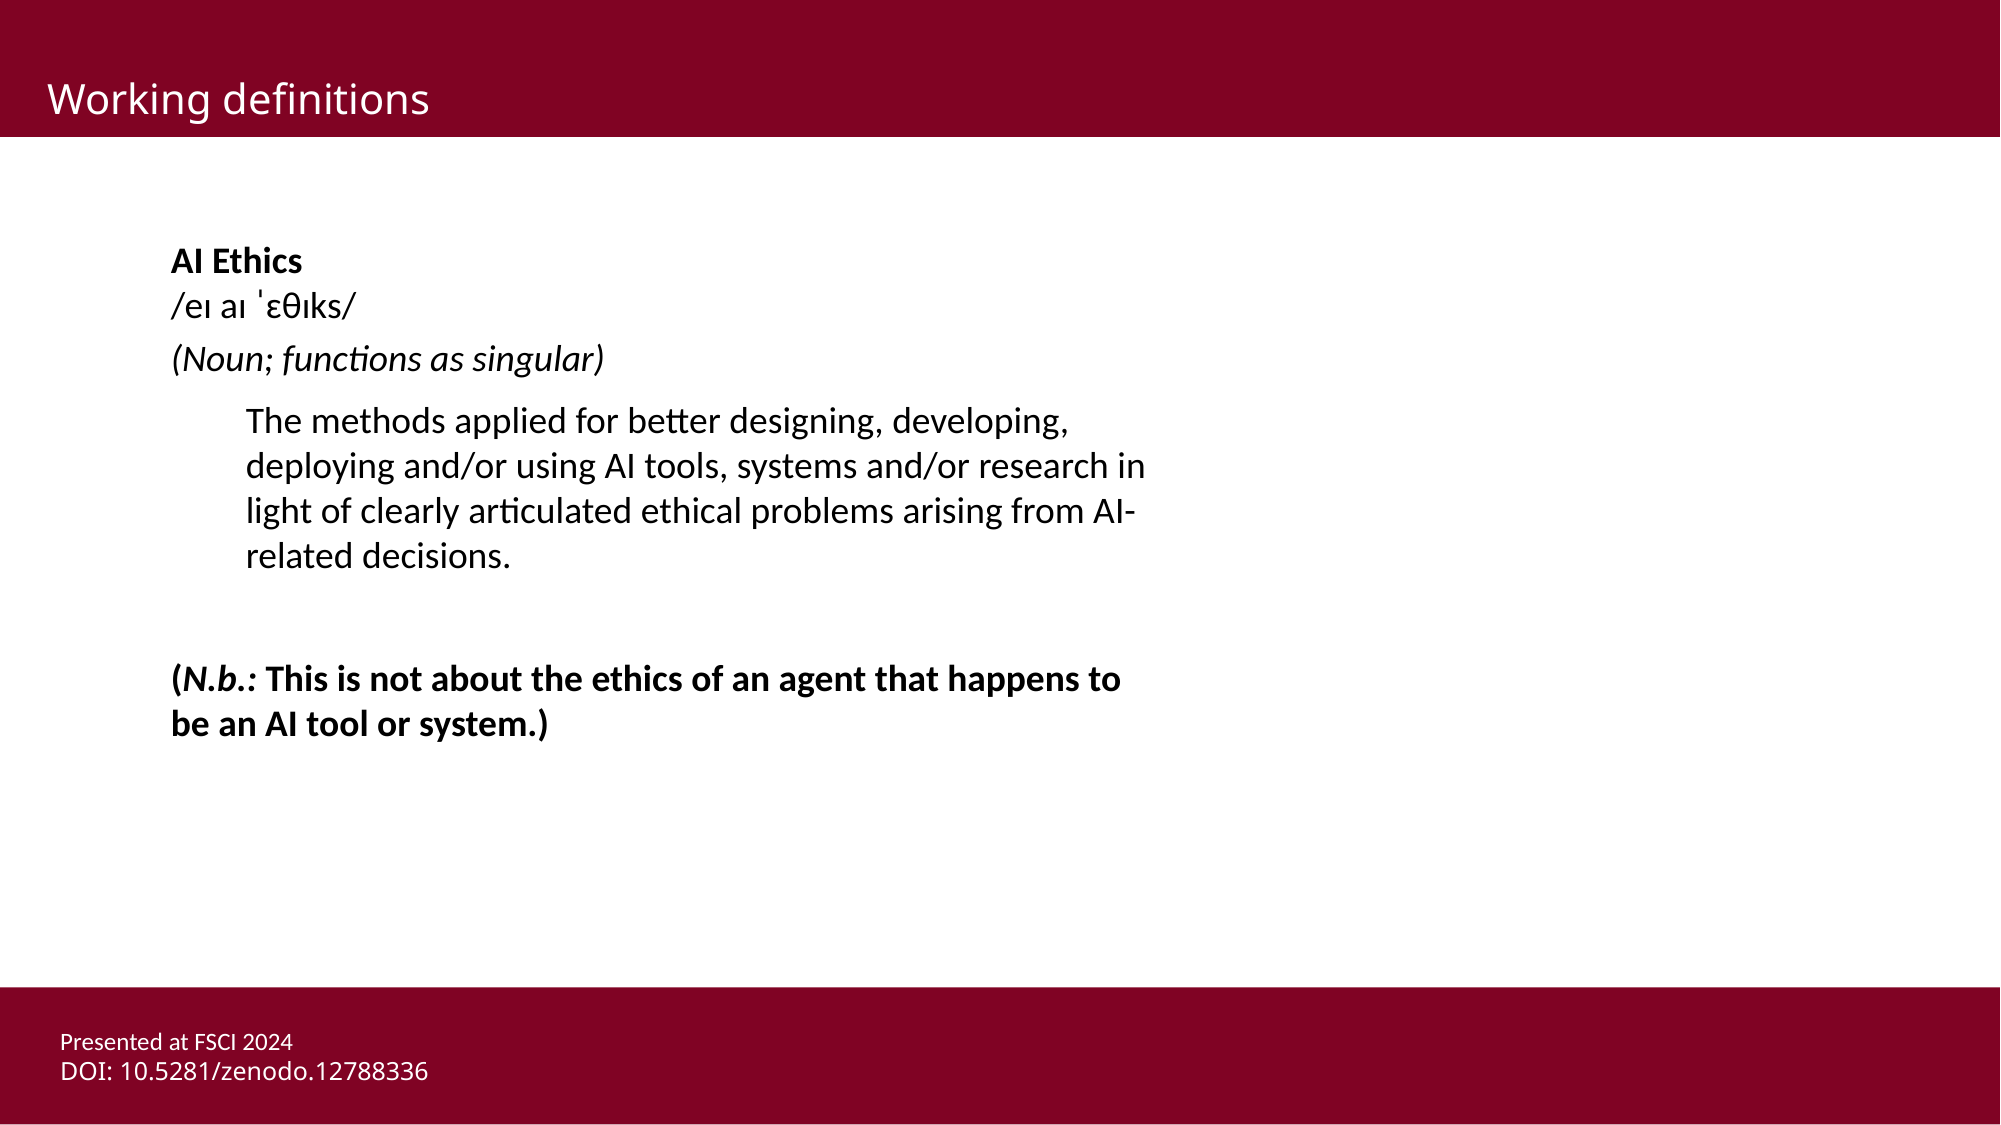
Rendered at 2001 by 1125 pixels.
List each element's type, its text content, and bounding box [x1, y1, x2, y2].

text_box AI Ethics /eɪ aɪ ˈɛθɪks/ (Noun; functions as singular) The methods applied for better designing, developing, deploying and/or using AI tools, systems and/or research in light of clearly articulated ethical problems arising from AI-related decisions. (N.b.: This is not about the ethics of an agent that happens to be an AI tool or system.) [156, 228, 1177, 752]
text_box [0, 987, 2000, 1125]
text_box Presented at FSCI 2024 DOI: 10.5281/zenodo.12788336 [0, 1018, 705, 1093]
text_box Working definitions [0, 0, 2000, 138]
